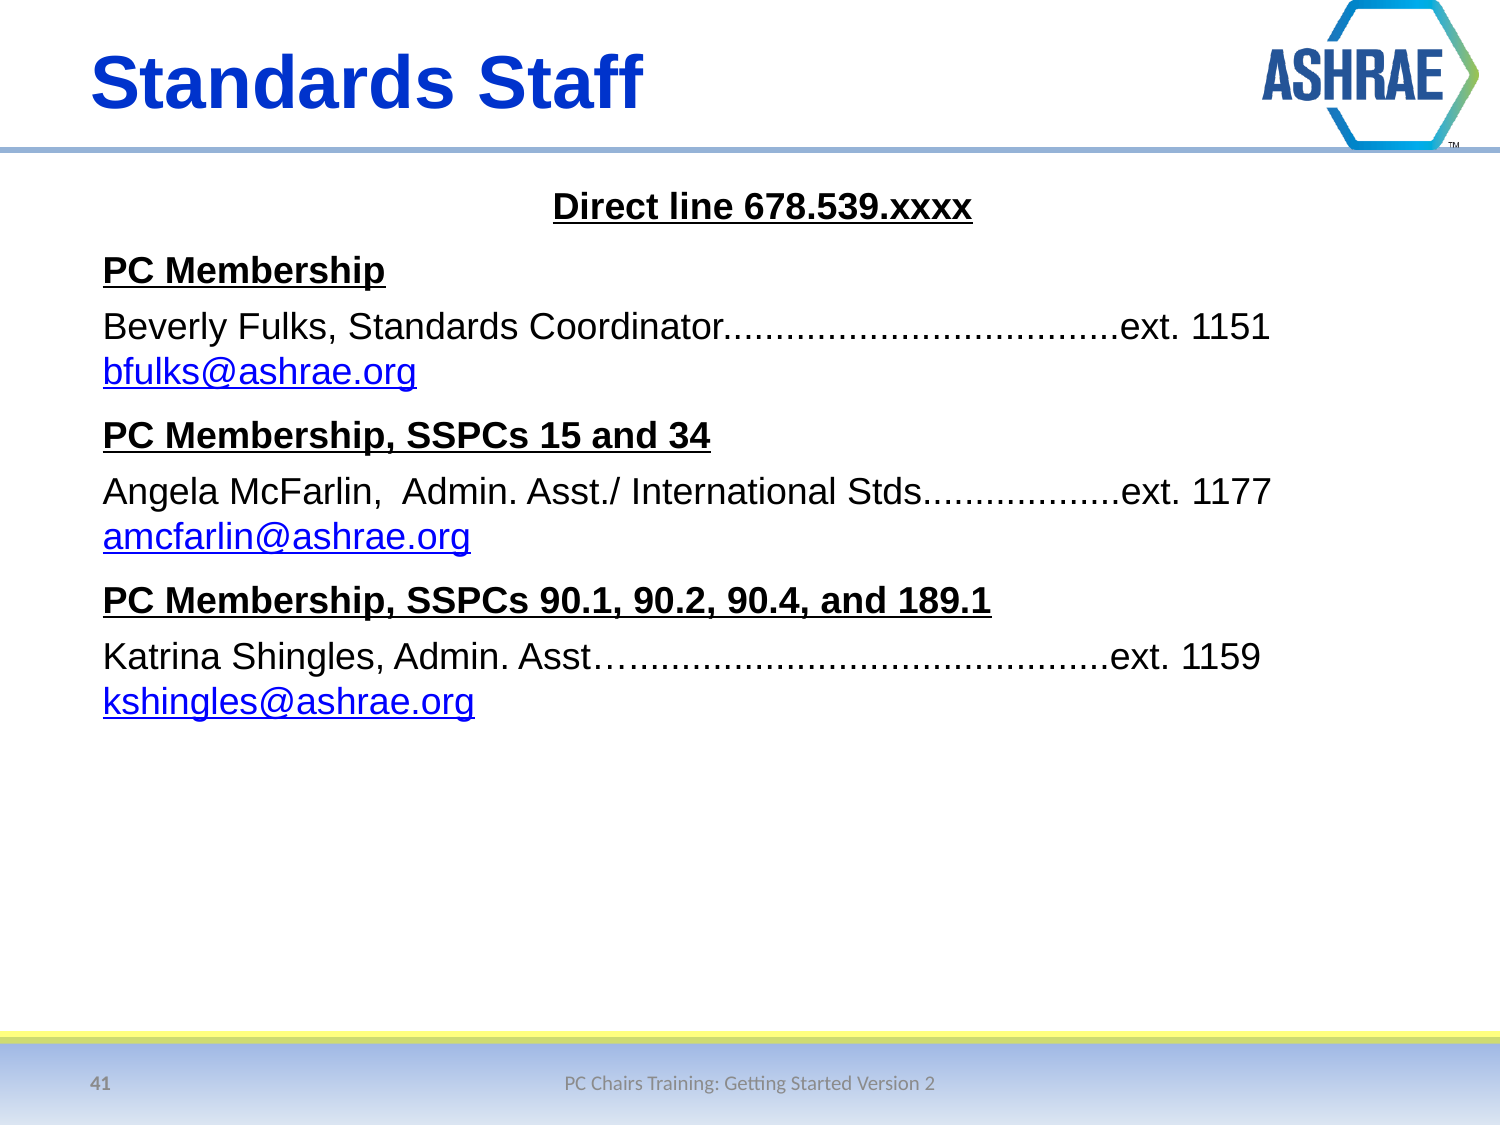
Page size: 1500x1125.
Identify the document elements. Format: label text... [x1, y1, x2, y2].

picture [1262, 0, 1479, 150]
title Standards Staff [74, 32, 1351, 126]
slide_number 41 [75, 1062, 425, 1103]
list Direct line 678.539.xxxx PC Membership Beverly Fulks, Standards Coordinator......................................ext. 1151 bfulks@ashrae.org PC Membership, SSPCs 15 and 34 Angela McFarlin, Admin. Asst./ International Stds...................ext. 1177 amcfarlin@ashrae.org PC Membership, SSPCs 90.1, 90.2, 90.4, and 189.1 Katrina Shingles, Admin. Asst…..............................................ext. 1159 kshingles@ashrae.org [87, 174, 1438, 1026]
footer PC Chairs Training: Getting Started Version 2 [512, 1062, 988, 1103]
